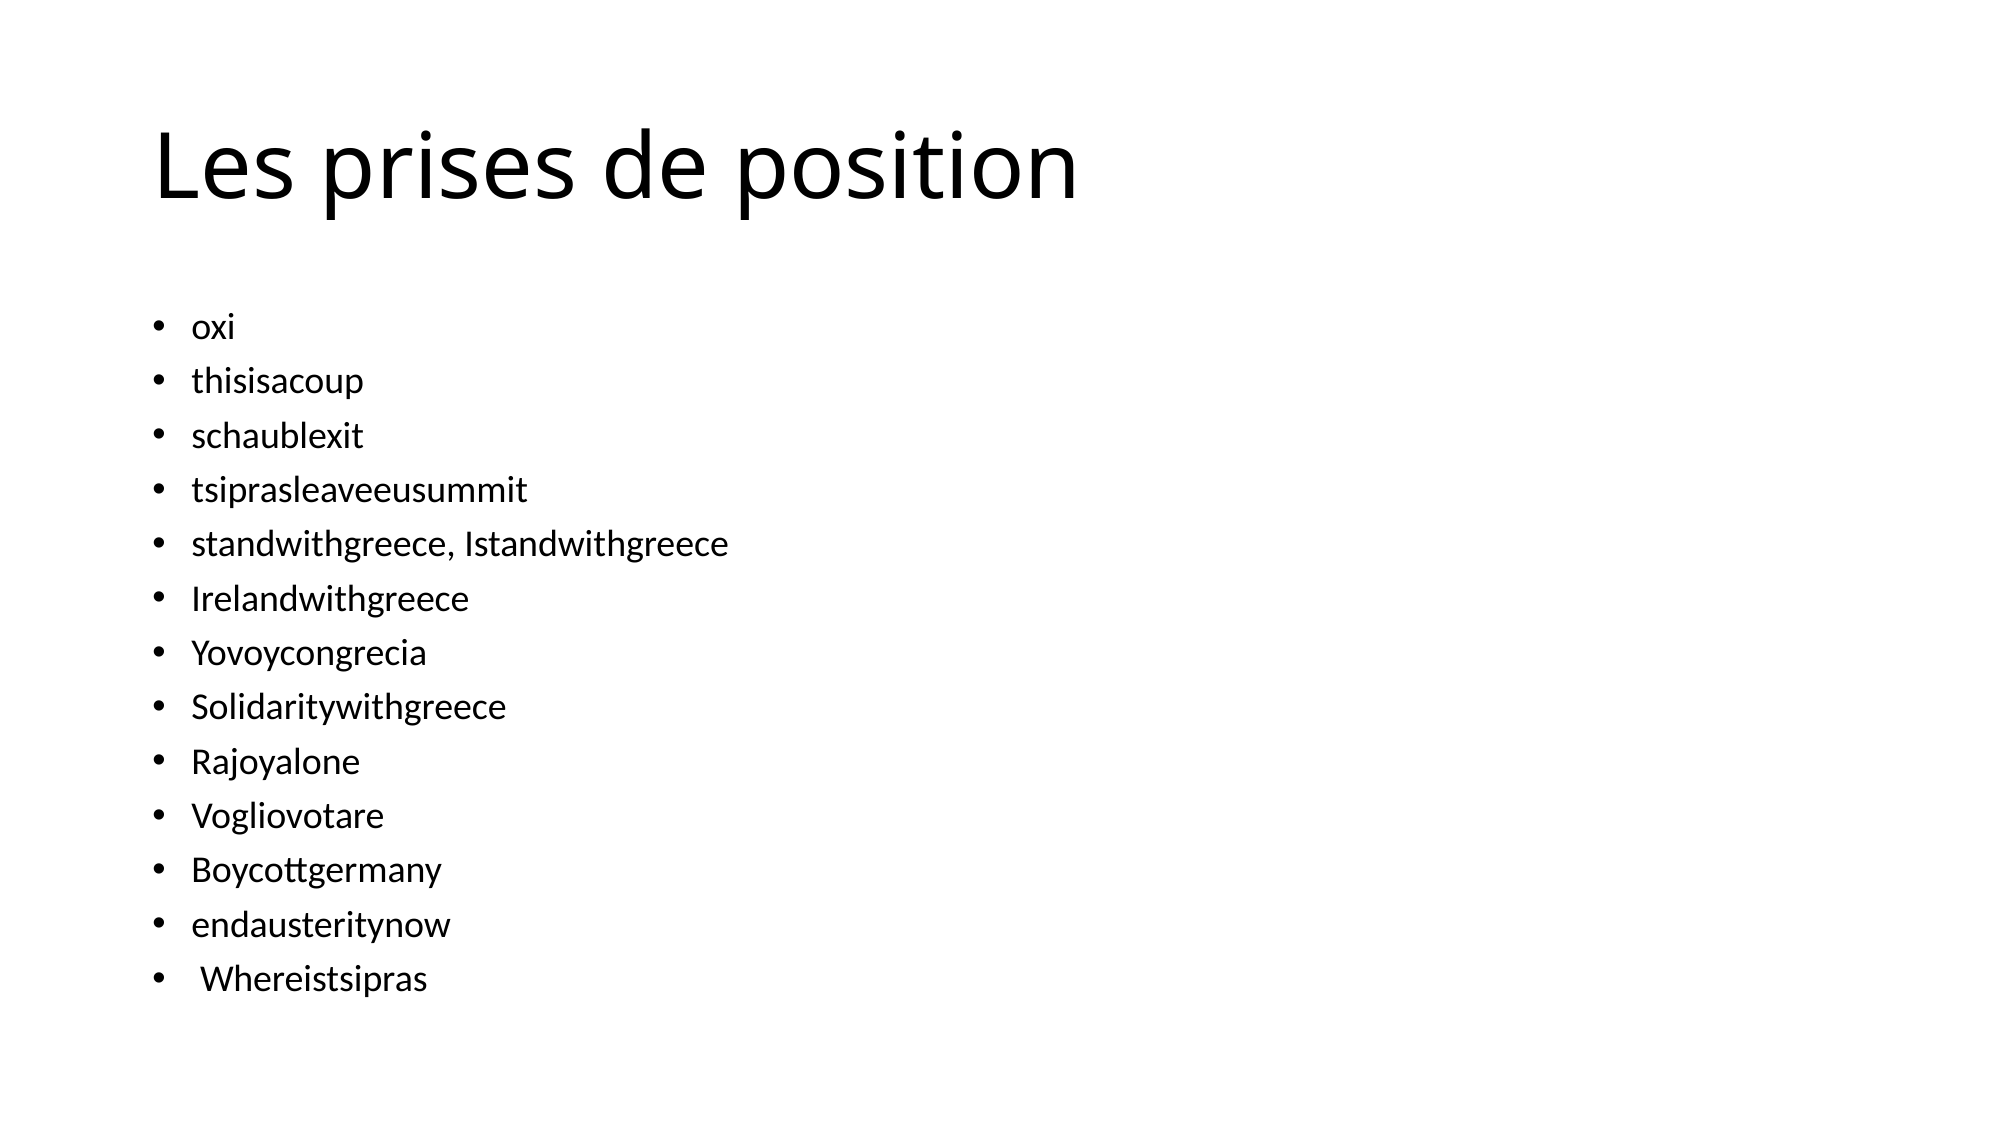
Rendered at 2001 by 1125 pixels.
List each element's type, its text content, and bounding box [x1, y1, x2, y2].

list oxi thisisacoup schaublexit tsiprasleaveeusummit standwithgreece, Istandwithgreece Irelandwithgreece Yovoycongrecia Solidaritywithgreece Rajoyalone Vogliovotare Boycottgermany endausteritynow Whereistsipras [137, 299, 1863, 1014]
title Les prises de position [137, 59, 1863, 278]
